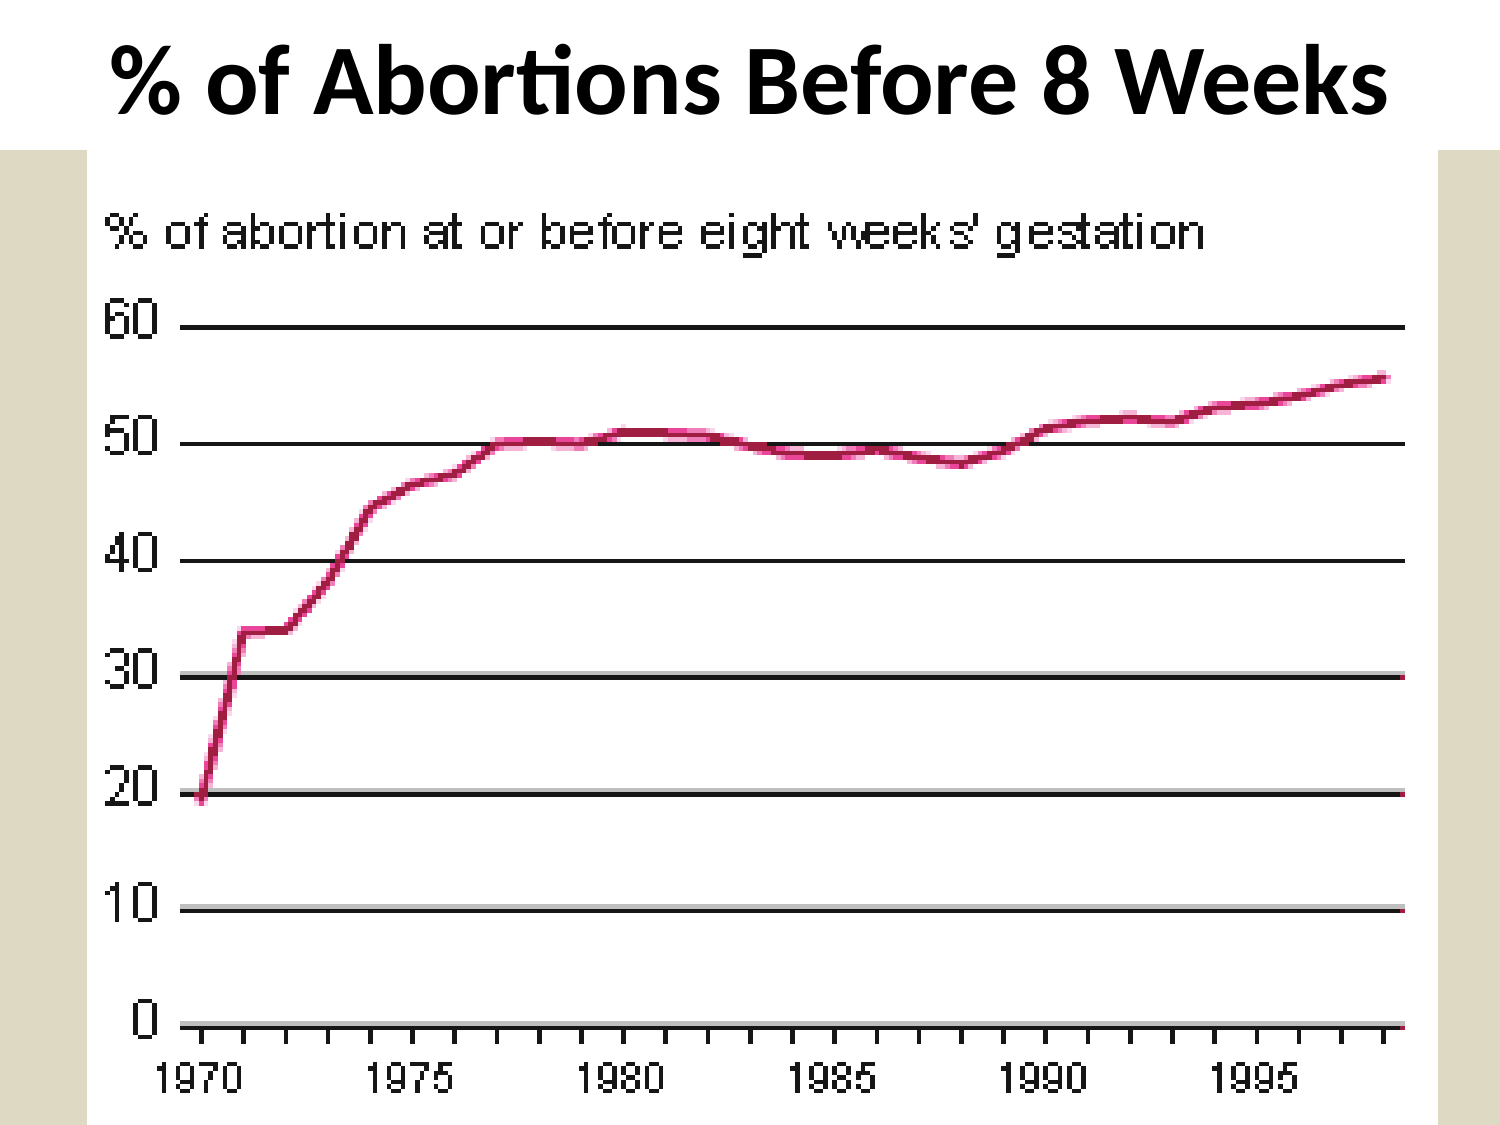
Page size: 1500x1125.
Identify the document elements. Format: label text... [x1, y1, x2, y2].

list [87, 137, 1438, 1125]
title % of Abortions Before 8 Weeks [0, 0, 1500, 150]
